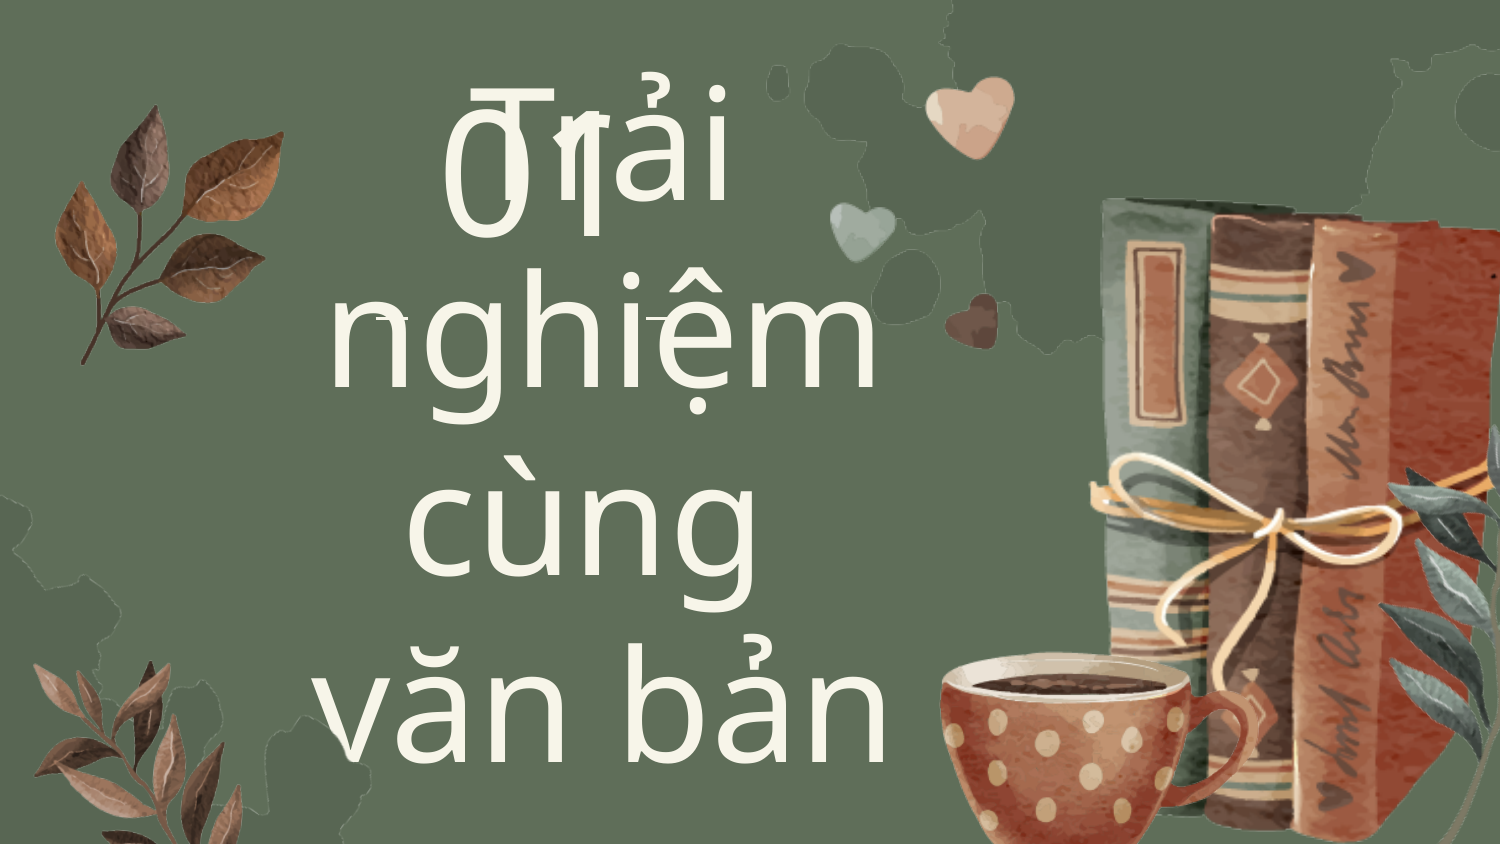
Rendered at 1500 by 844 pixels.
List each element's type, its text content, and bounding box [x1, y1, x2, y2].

picture [709, 0, 1500, 844]
picture [30, 85, 302, 384]
title 01 [382, 64, 693, 268]
title Trải nghiệm cùng văn bản [388, 670, 905, 809]
picture [0, 404, 497, 844]
